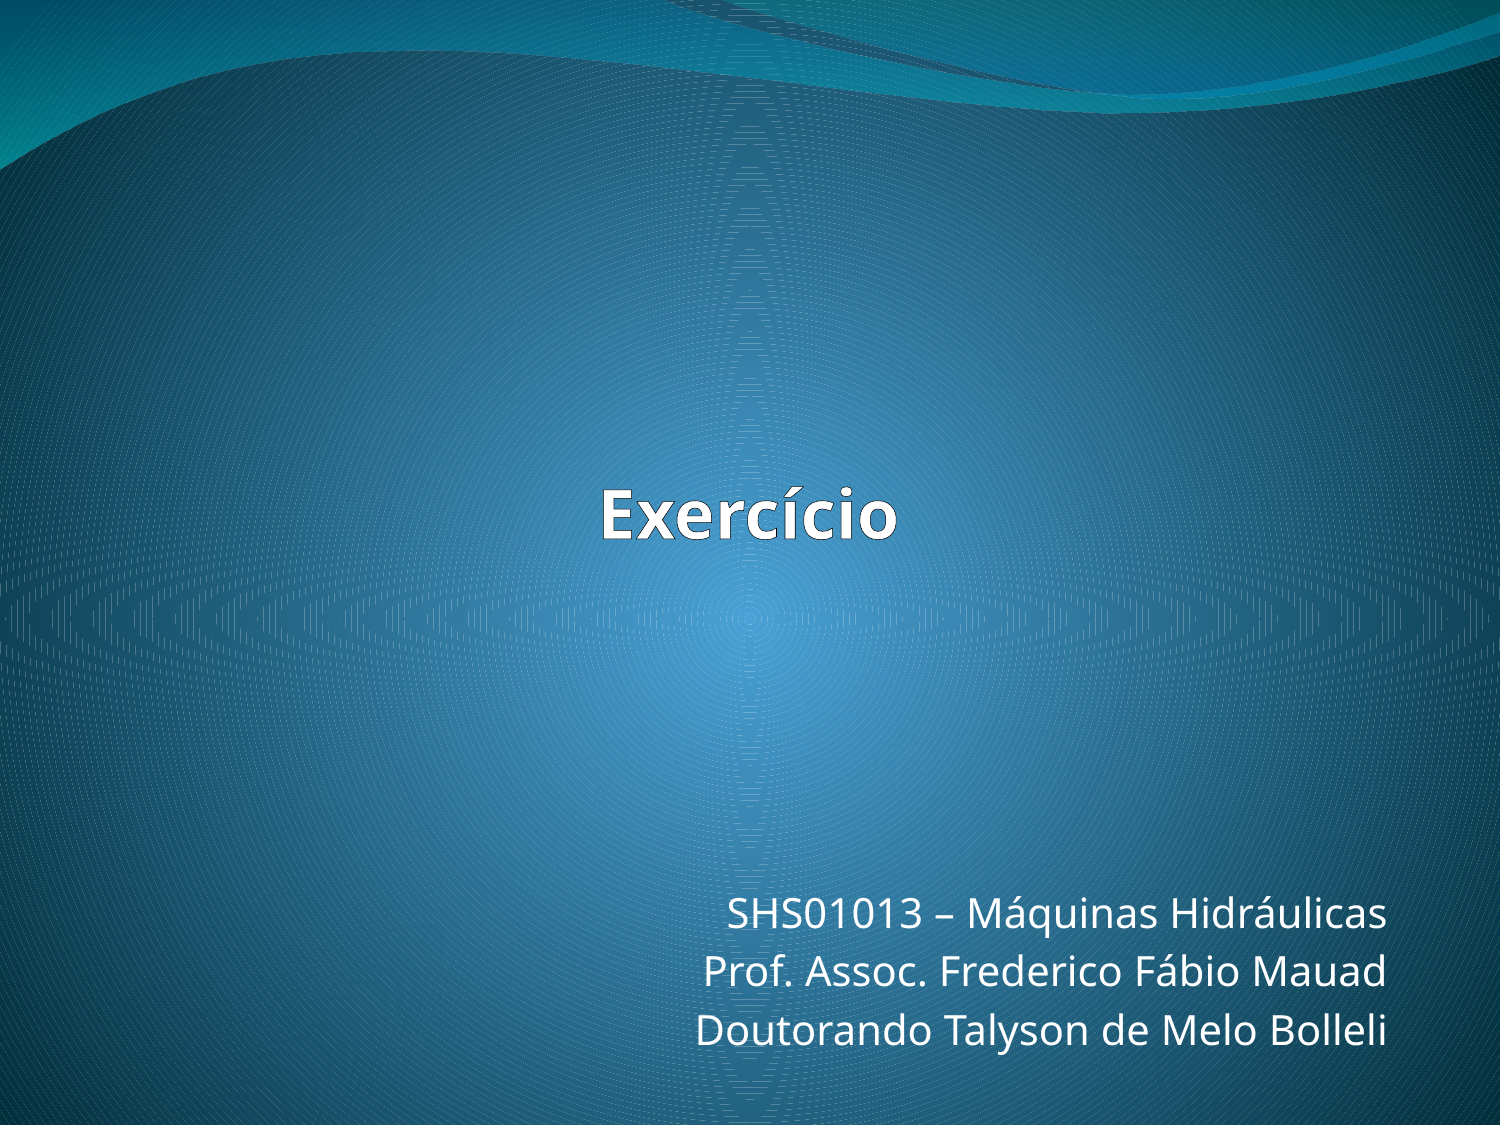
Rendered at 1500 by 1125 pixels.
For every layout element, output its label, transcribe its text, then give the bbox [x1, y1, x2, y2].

title Exercício [106, 361, 1394, 662]
subtitle SHS01013 – Máquinas Hidráulicas Prof. Assoc. Frederico Fábio Mauad Doutorando Talyson de Melo Bolleli [106, 879, 1396, 1116]
